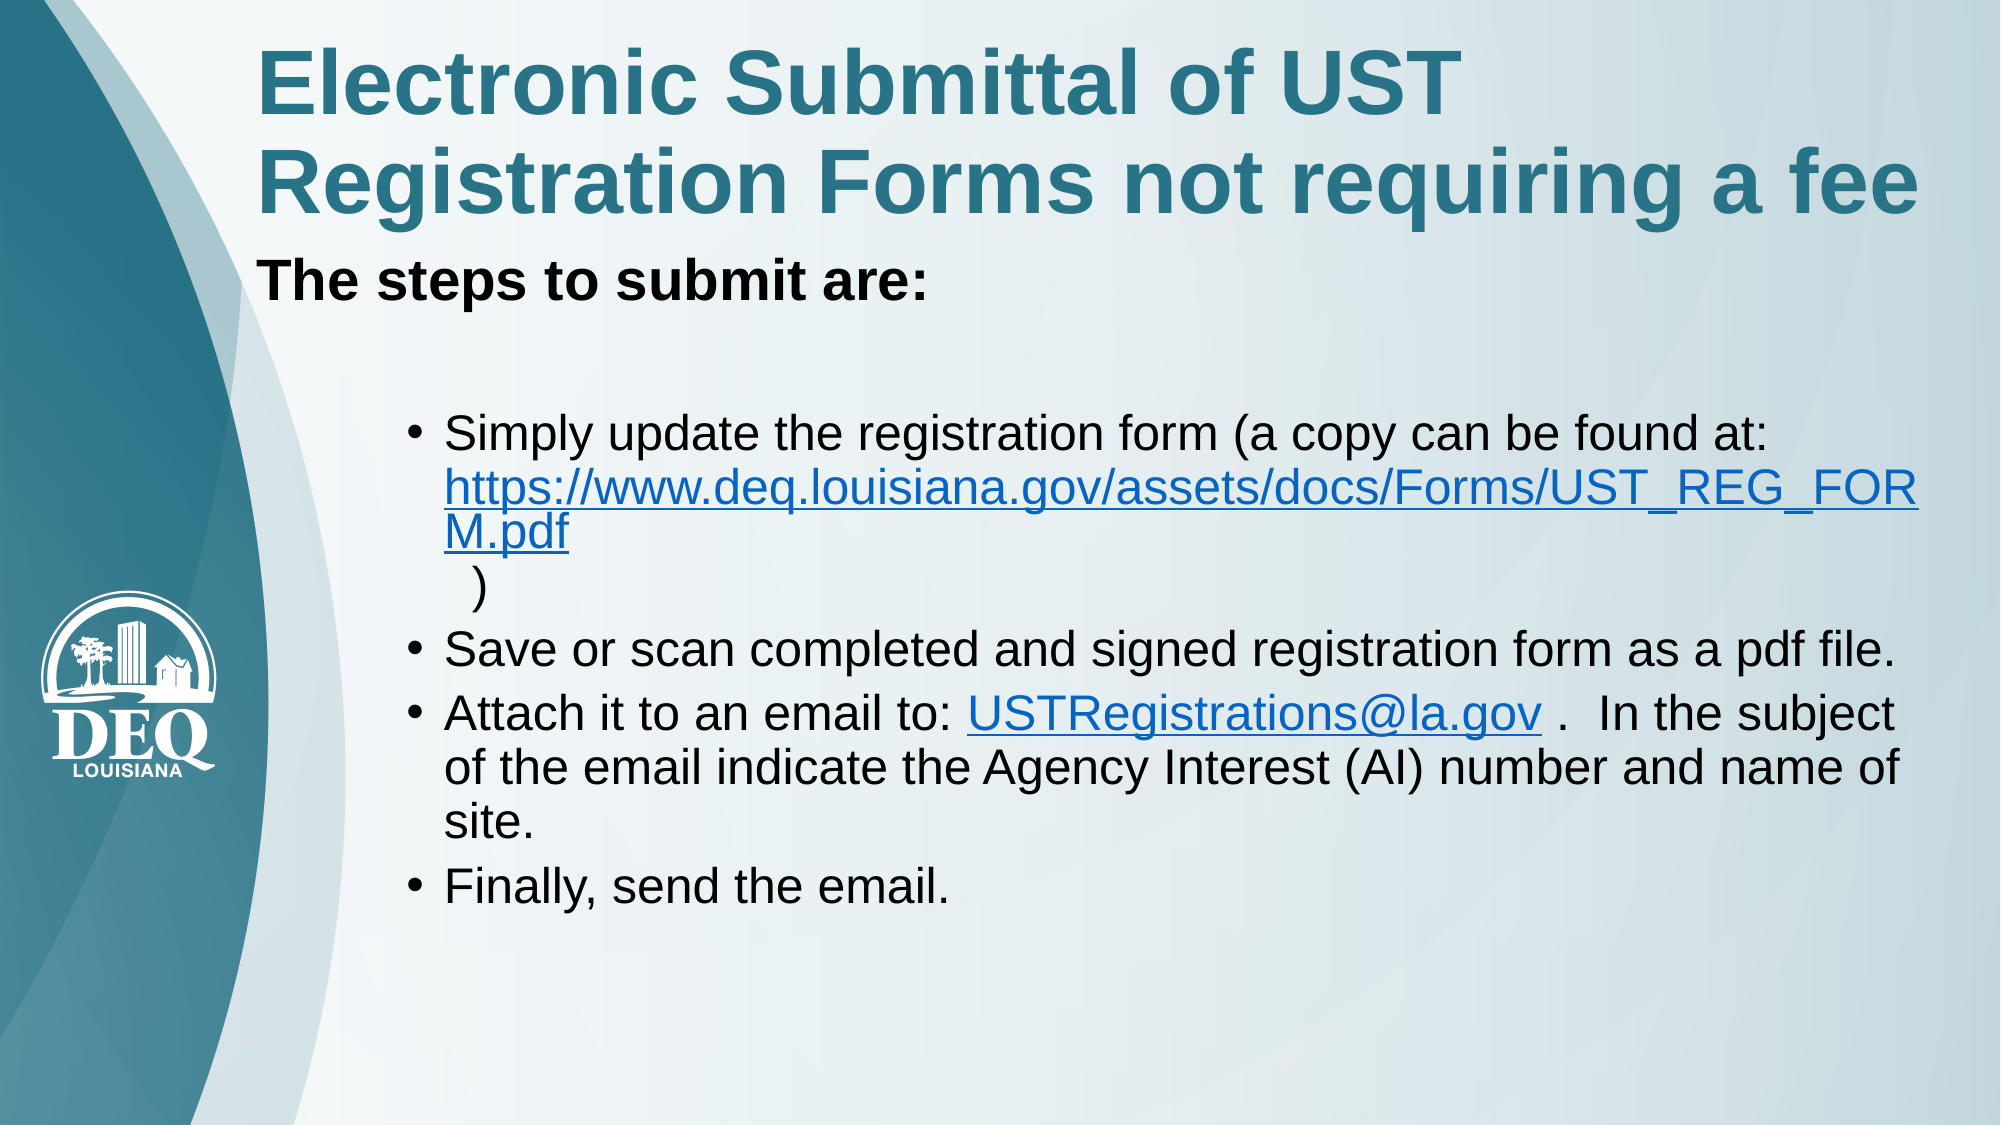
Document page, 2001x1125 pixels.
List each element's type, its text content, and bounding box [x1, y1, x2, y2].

picture [0, 0, 2001, 1125]
title Electronic Submittal of UST Registration Forms not requiring a fee [241, 25, 1949, 243]
list The steps to submit are: Simply update the registration form (a copy can be found at: https://www.deq.louisiana.gov/assets/docs/Forms/UST_REG_FORM.pdf ) Save or scan completed and signed registration form as a pdf file. Attach it to an email to: USTRegistrations@la.gov . In the subject of the email indicate the Agency Interest (AI) number and name of site. Finally, send the email. [241, 243, 1949, 1025]
